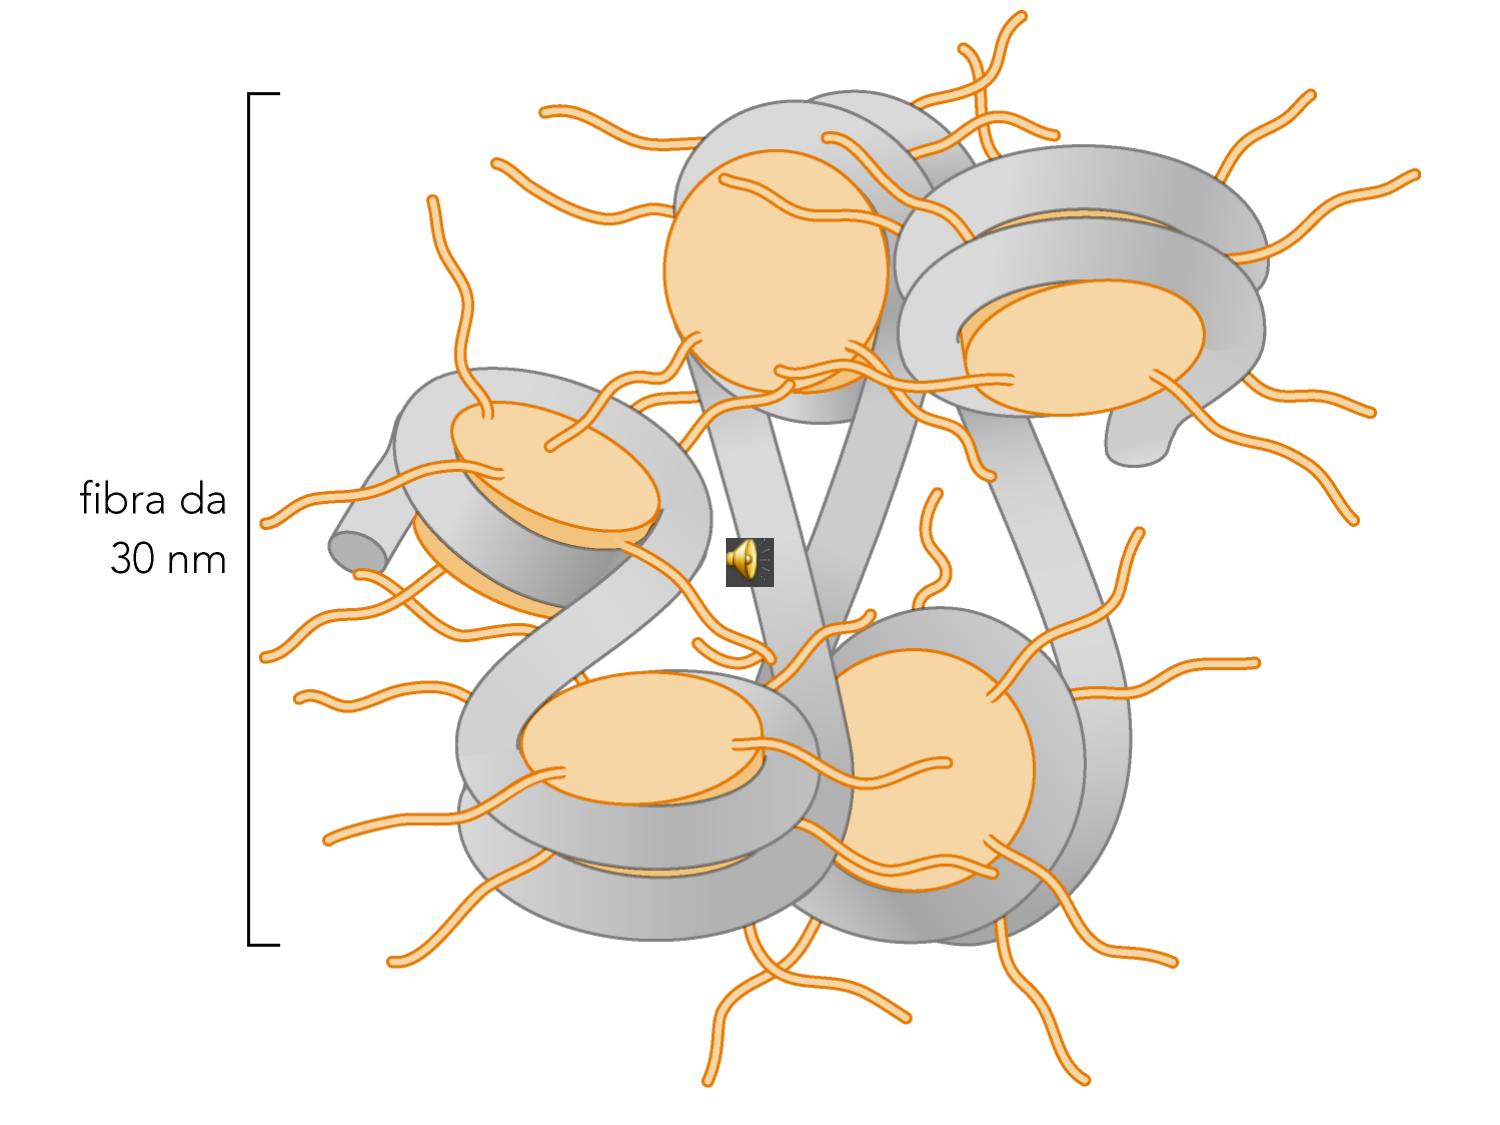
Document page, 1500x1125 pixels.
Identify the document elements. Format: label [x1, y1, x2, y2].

picture [78, 10, 1422, 1088]
